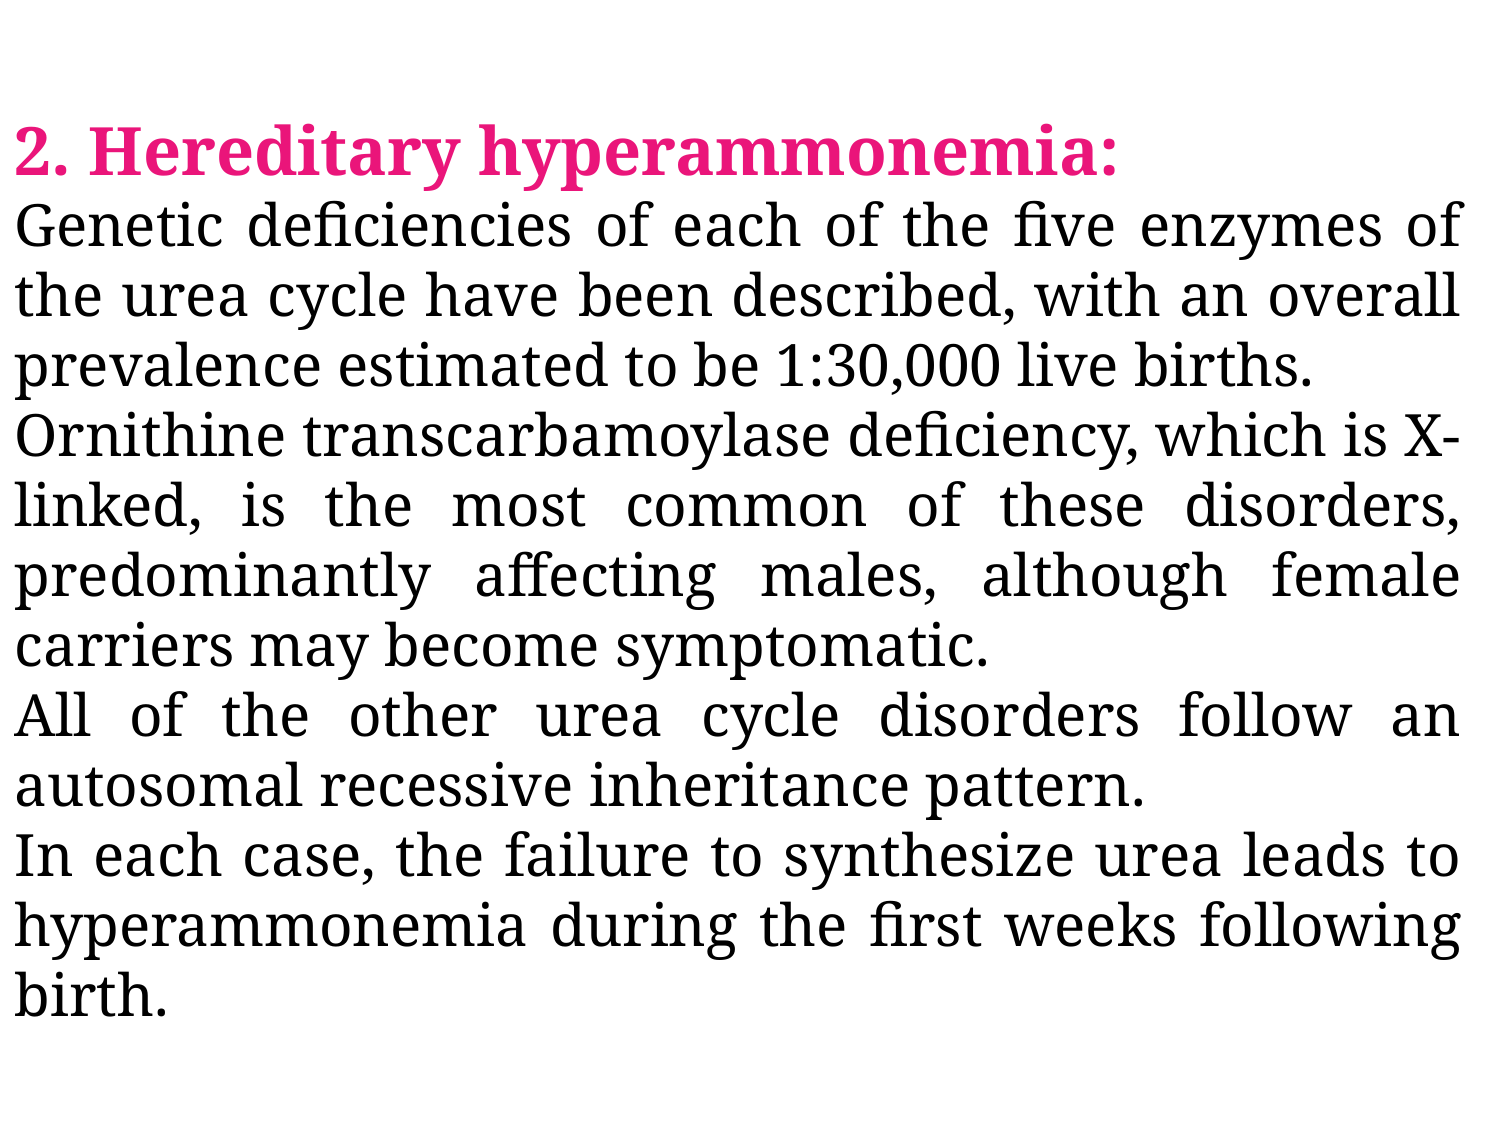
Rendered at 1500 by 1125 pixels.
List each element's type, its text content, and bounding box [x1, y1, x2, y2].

text_box 2. Hereditary hyperammonemia: Genetic deficiencies of each of the five enzymes of the urea cycle have been described, with an overall prevalence estimated to be 1:30,000 live births. Ornithine transcarbamoylase deficiency, which is X-linked, is the most common of these disorders, predominantly affecting males, although female carriers may become symptomatic. All of the other urea cycle disorders follow an autosomal recessive inheritance pattern. In each case, the failure to synthesize urea leads to hyperammonemia during the first weeks following birth. [0, 117, 1477, 1036]
